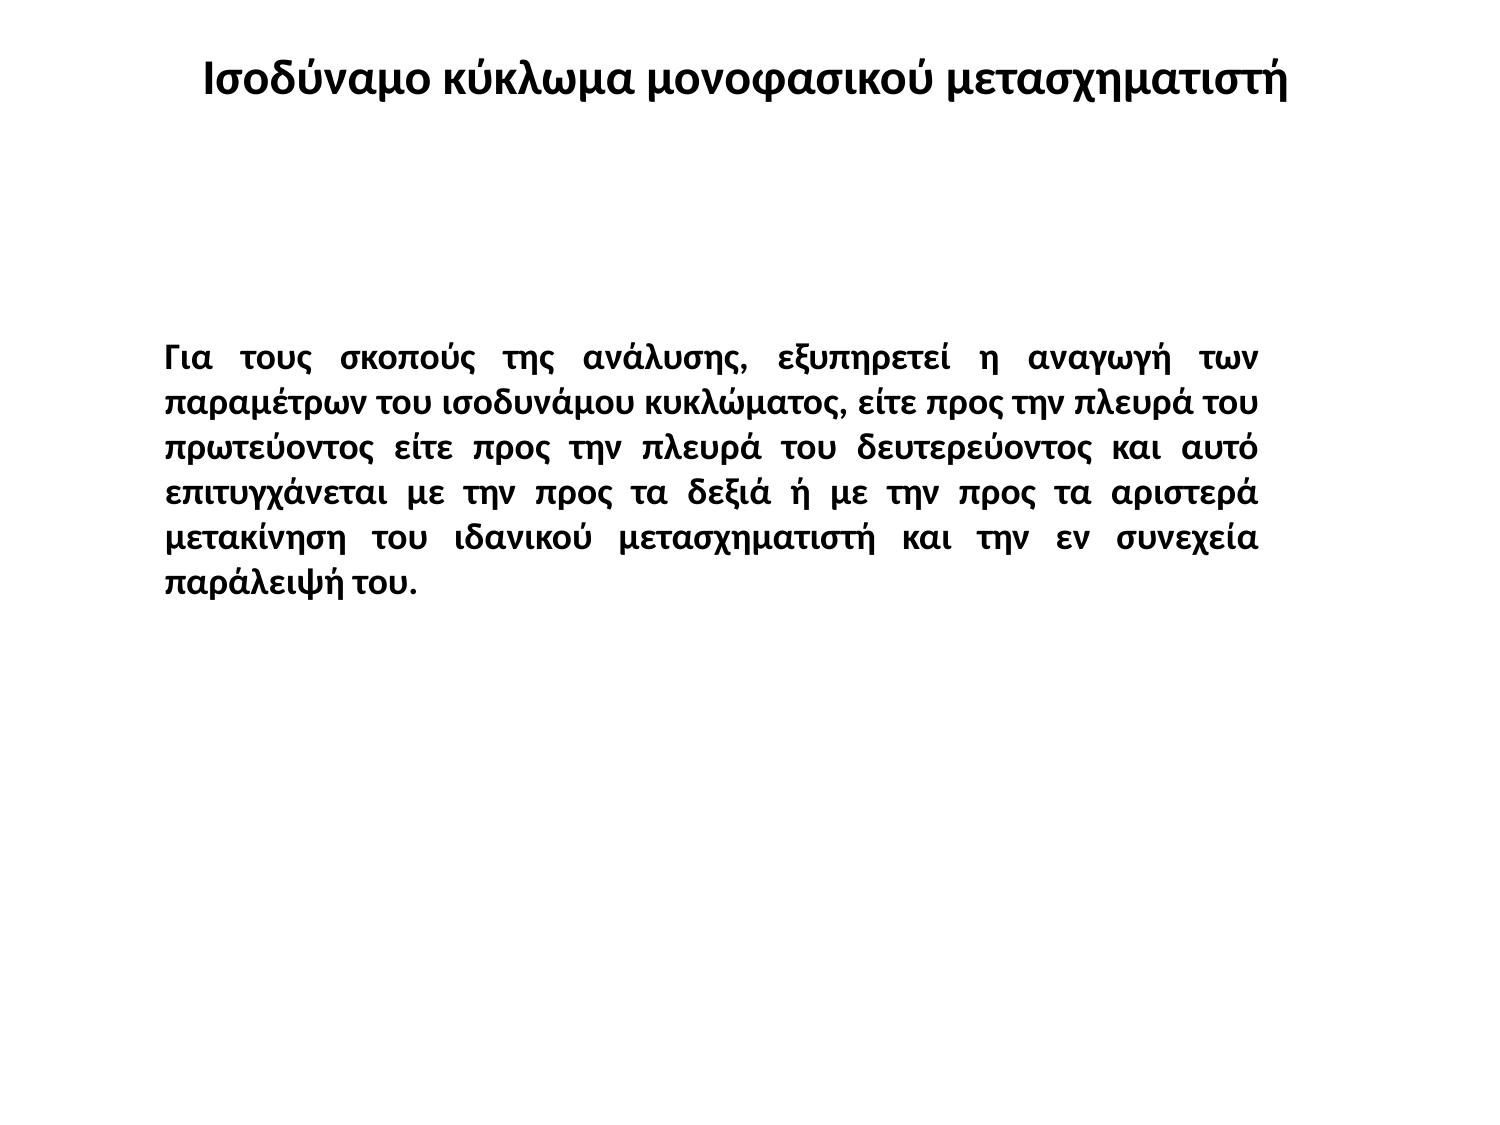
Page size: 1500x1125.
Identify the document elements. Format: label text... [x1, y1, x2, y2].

text_box Ισοδύναμο κύκλωμα μονοφασικού μετασχηματιστή [187, 37, 1363, 113]
text_box Για τους σκοπούς της ανάλυσης, εξυπηρετεί η αναγωγή των παραμέτρων του ισοδυνάμου κυκλώματος, είτε προς την πλευρά του πρωτεύοντος είτε προς την πλευρά του δευτερεύοντος και αυτό επιτυγχάνεται με την προς τα δεξιά ή με την προς τα αριστερά μετακίνηση του ιδανικού μετασχηματιστή και την εν συνεχεία παράλειψή του. [149, 324, 1275, 610]
